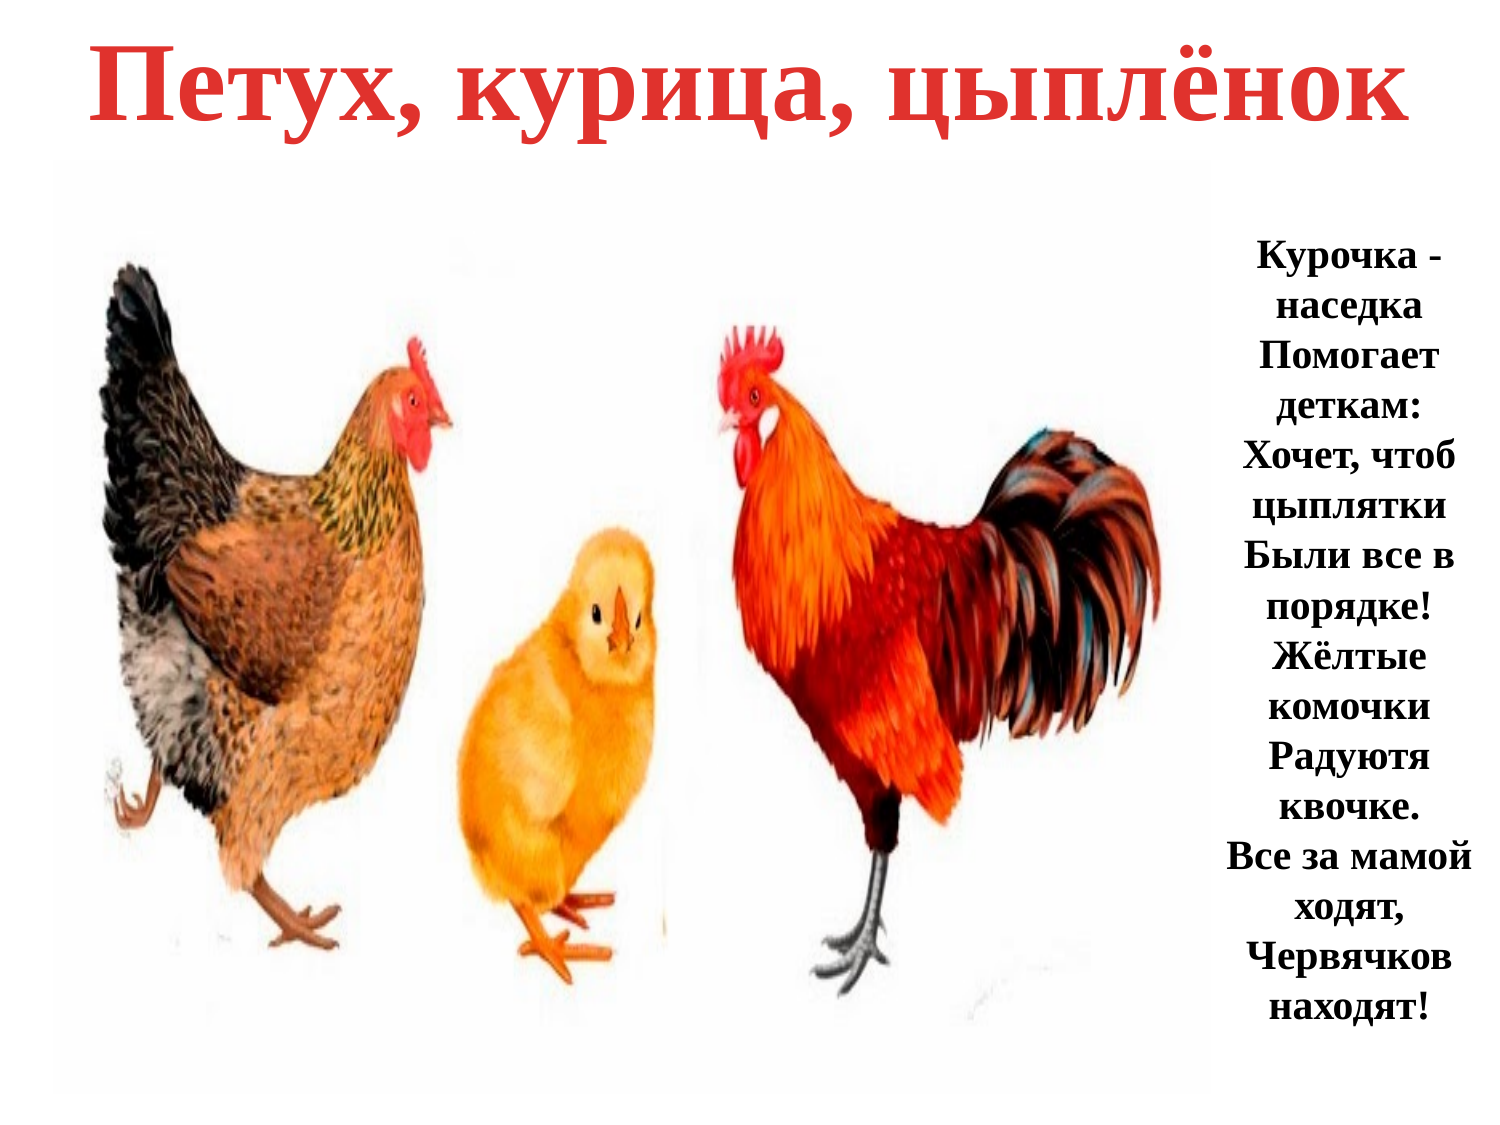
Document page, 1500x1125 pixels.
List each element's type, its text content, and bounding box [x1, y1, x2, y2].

text_box Петух, курица, цыплёнок [66, 0, 1434, 150]
title Курочка - наседка Помогает деткам: Хочет, чтоб цыплятки Были все в порядке! Жёлтые комочки Радуютя квочке. Все за мамой ходят, Червячков находят! [1215, 243, 1500, 1012]
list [52, 160, 1211, 1095]
